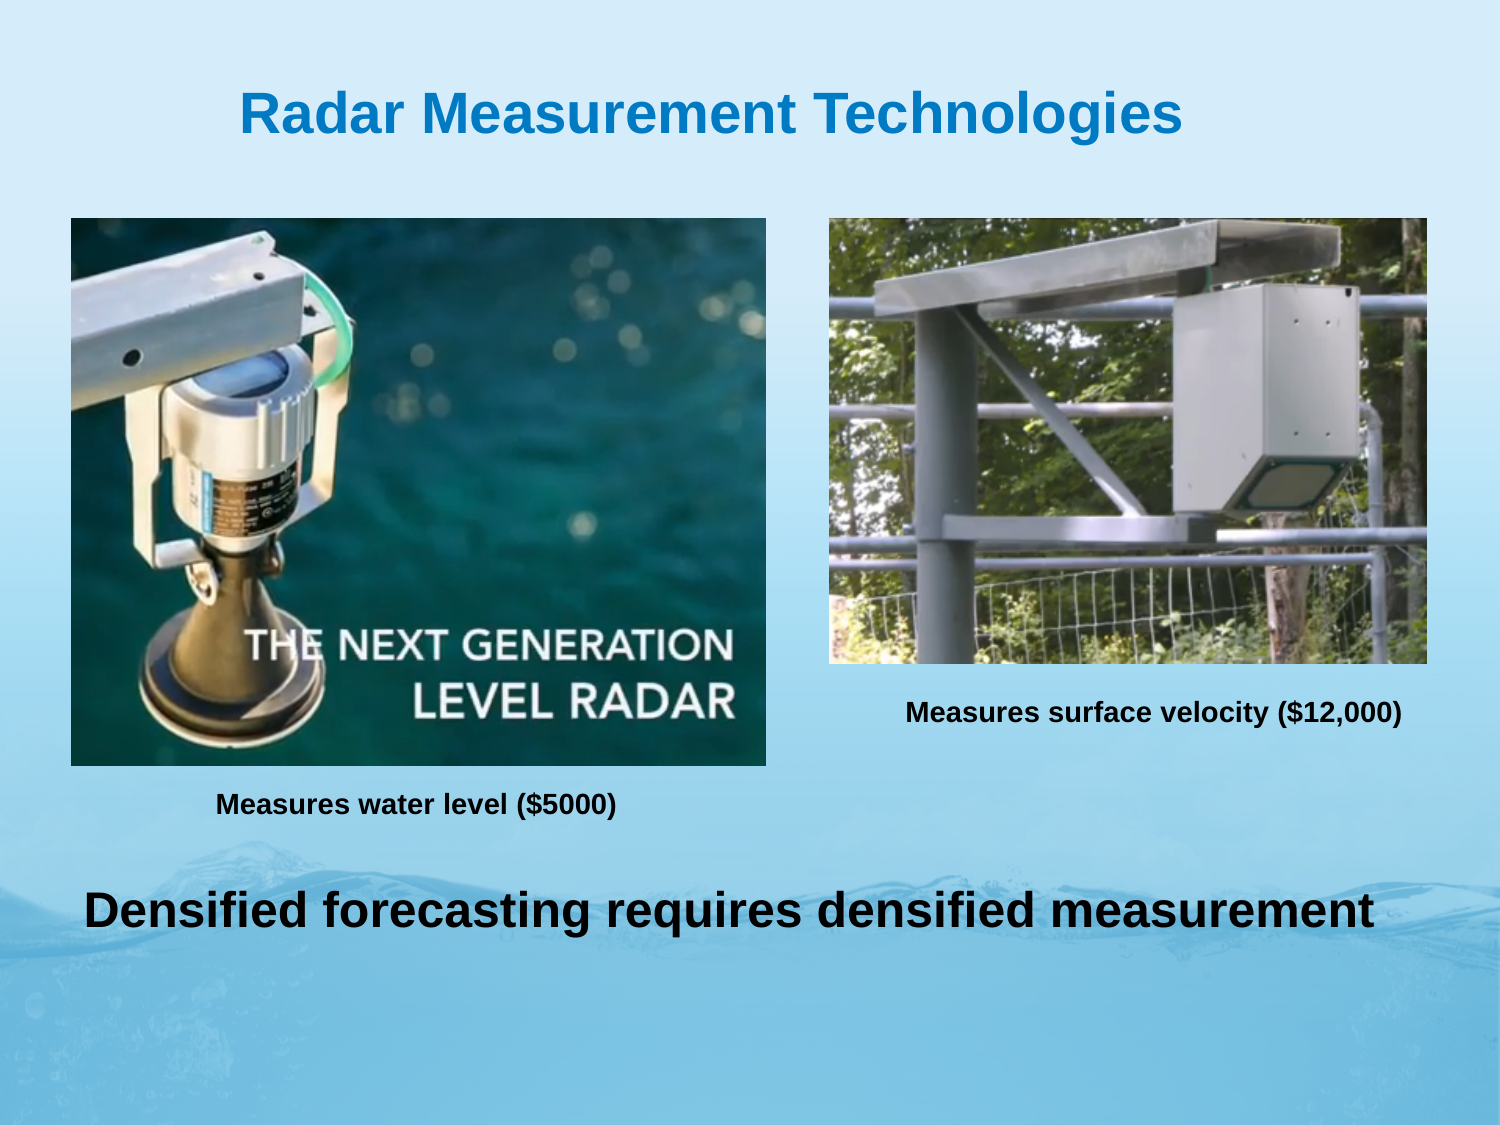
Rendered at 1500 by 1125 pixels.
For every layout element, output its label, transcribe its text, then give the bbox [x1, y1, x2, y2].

text_box Measures water level ($5000) [215, 782, 366, 933]
text_box Densified forecasting requires densified measurement [83, 900, 234, 1051]
picture [828, 218, 1427, 665]
title Radar Measurement Technologies [112, 75, 1313, 155]
text_box Measures surface velocity ($12,000) [905, 690, 1056, 841]
picture [71, 218, 766, 766]
